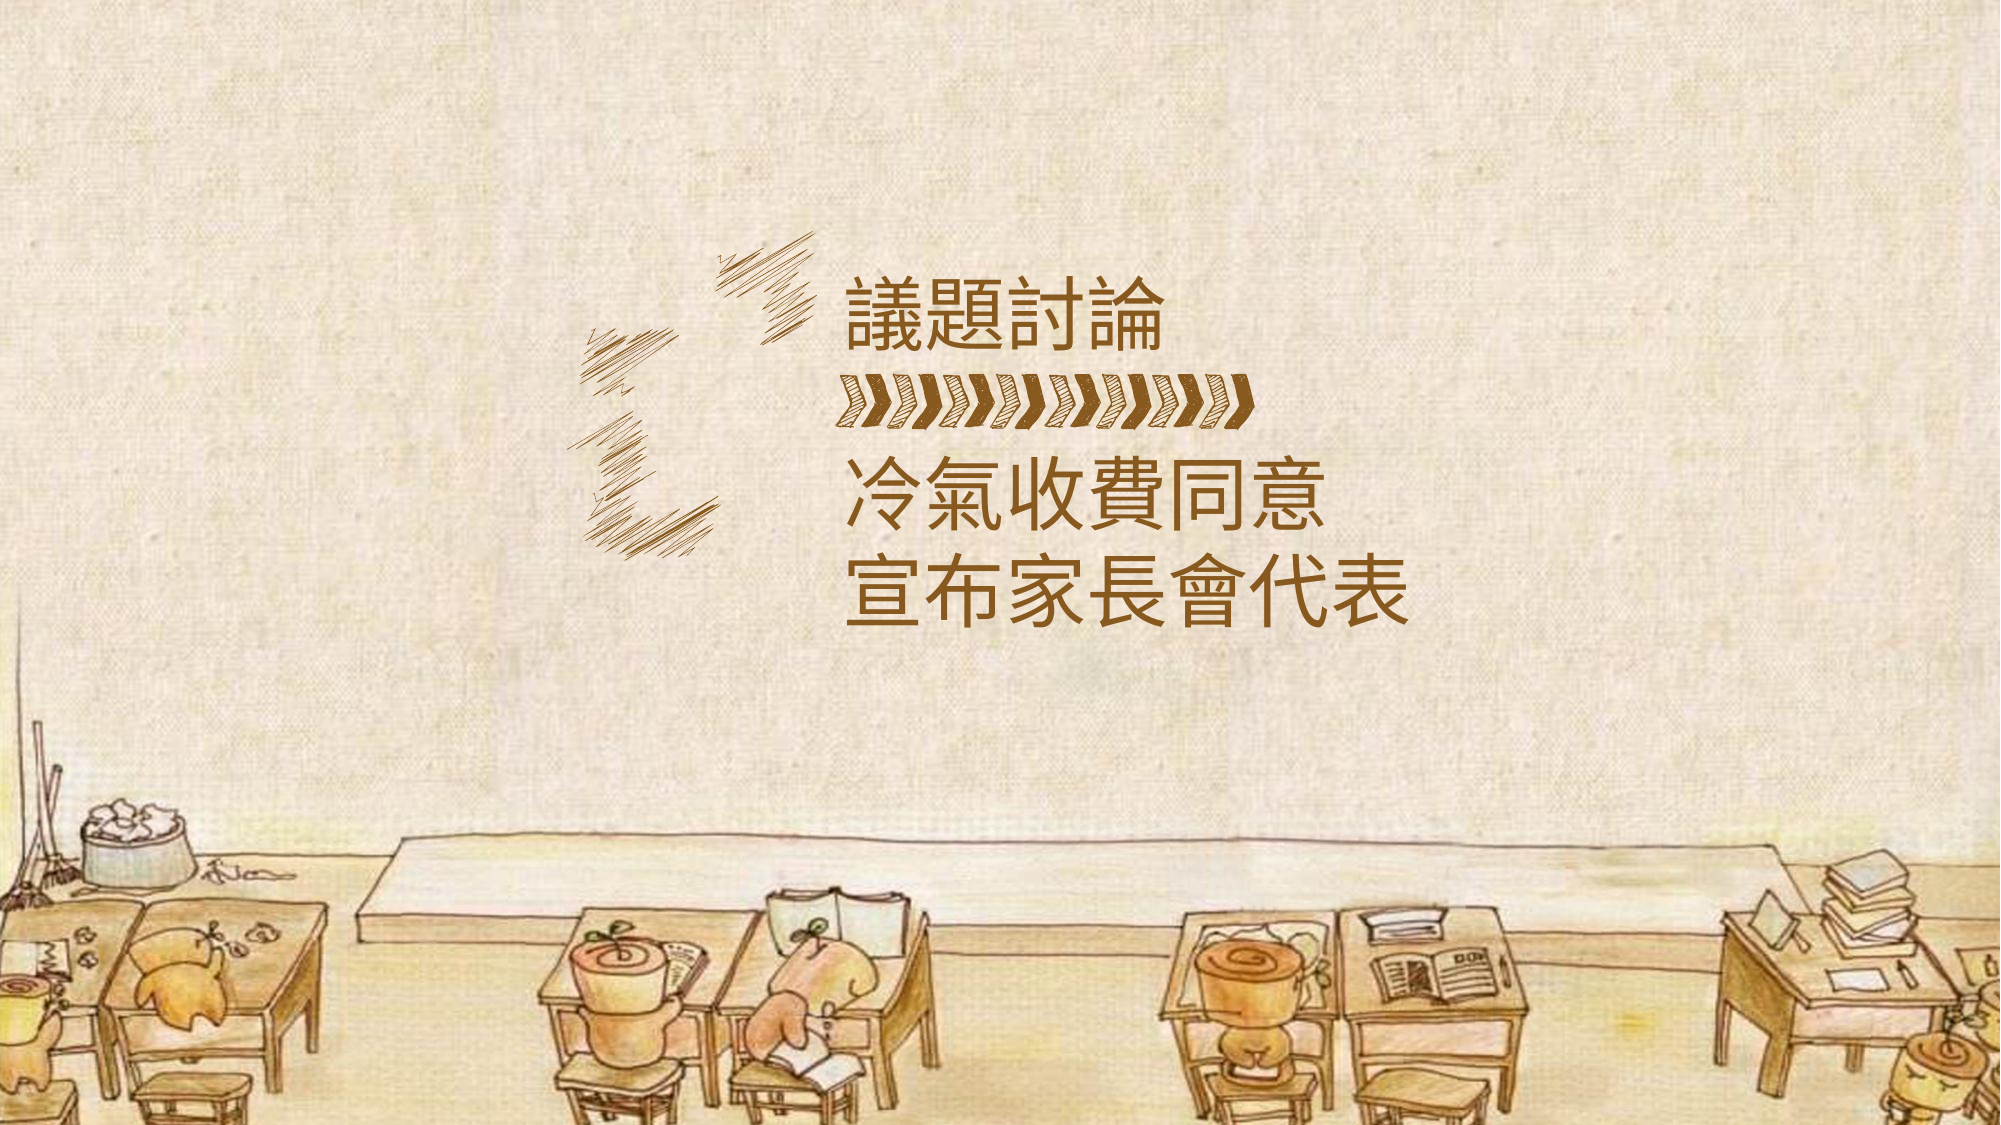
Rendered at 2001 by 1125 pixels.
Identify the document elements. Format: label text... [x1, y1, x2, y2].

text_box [566, 231, 817, 561]
text_box 冷氣收費同意 宣布家長會代表 [831, 437, 1434, 644]
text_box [835, 373, 1256, 431]
text_box 議題討論 [831, 257, 1288, 367]
picture [0, 0, 2000, 1125]
